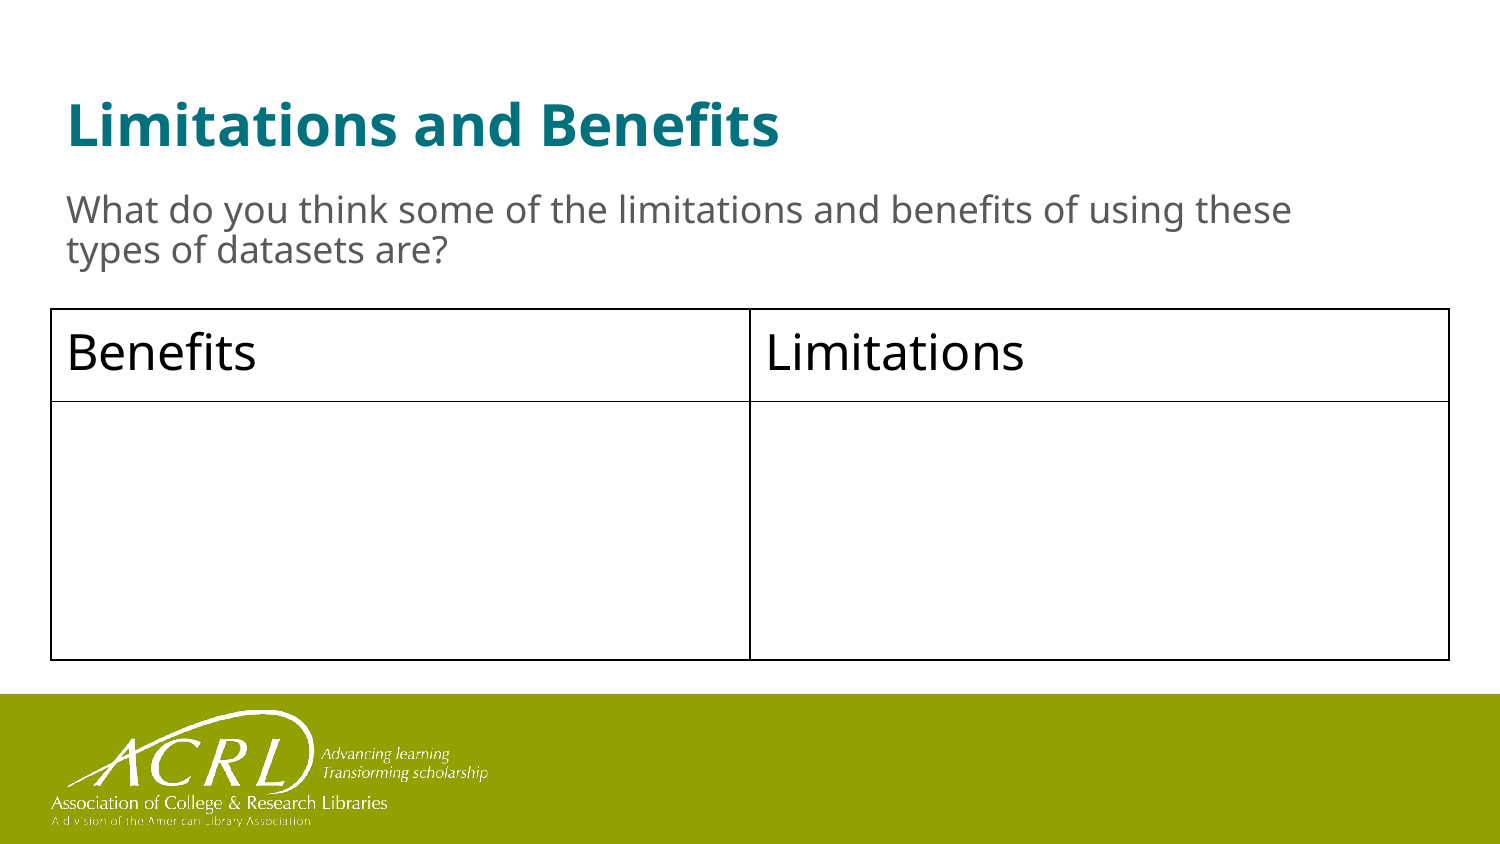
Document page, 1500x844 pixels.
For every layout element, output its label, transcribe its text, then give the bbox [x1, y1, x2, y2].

text_box What do you think some of the limitations and benefits of using these types of datasets are? [51, 183, 1363, 308]
table_header Benefits [52, 310, 749, 401]
table_cell [52, 402, 749, 659]
table_header Limitations [751, 310, 1448, 401]
picture [50, 710, 488, 827]
text_box [0, 693, 1500, 844]
title Limitations and Benefits [51, 72, 1449, 167]
table_cell [751, 402, 1448, 659]
